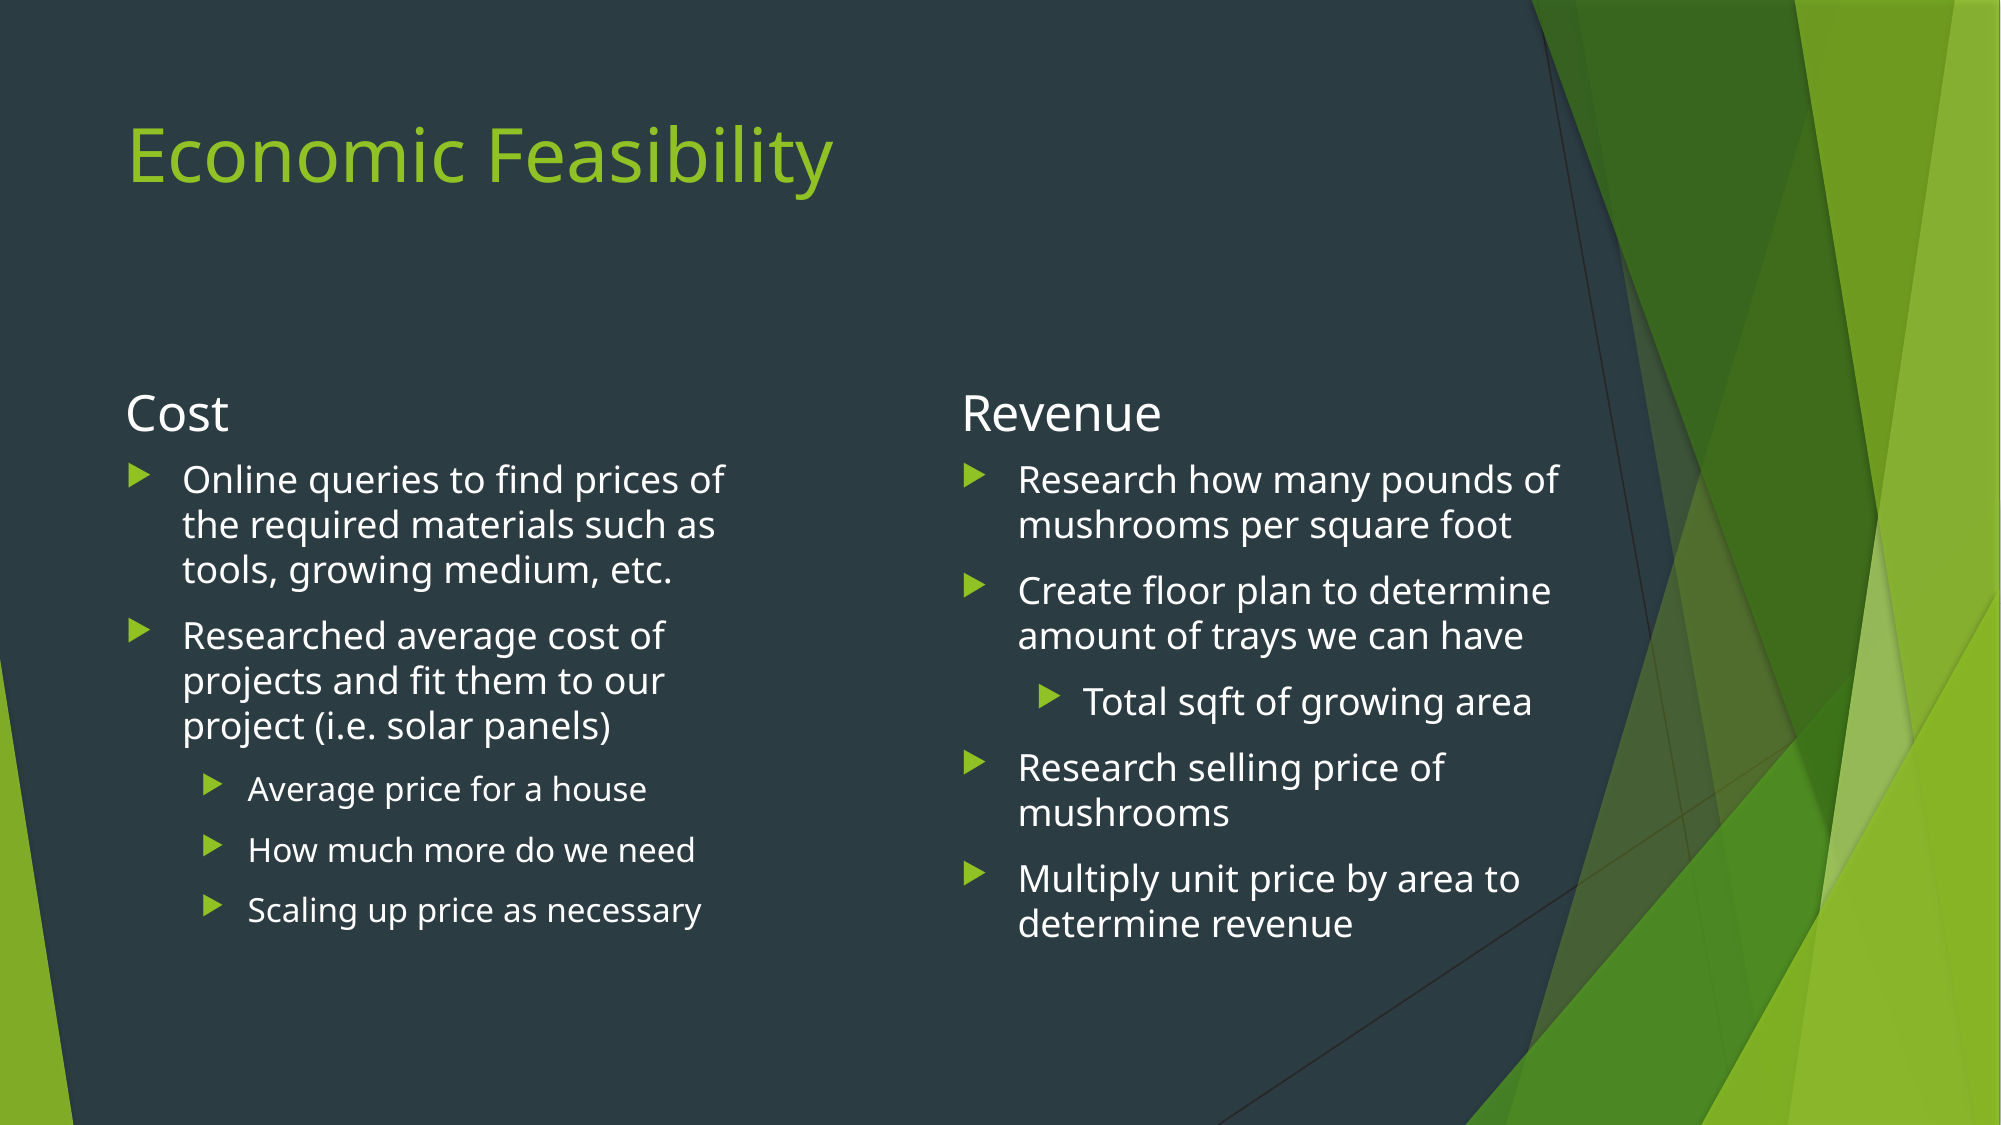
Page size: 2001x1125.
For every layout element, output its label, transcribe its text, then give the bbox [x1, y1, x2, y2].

list Online queries to find prices of the required materials such as tools, growing medium, etc. Researched average cost of projects and fit them to our project (i.e. solar panels) Average price for a house How much more do we need Scaling up price as necessary [110, 448, 798, 991]
list Revenue [946, 354, 1633, 448]
title Economic Feasibility [111, 99, 1522, 317]
list Research how many pounds of mushrooms per square foot Create floor plan to determine amount of trays we can have Total sqft of growing area Research selling price of mushrooms Multiply unit price by area to determine revenue [946, 448, 1633, 991]
list Cost [110, 354, 798, 448]
